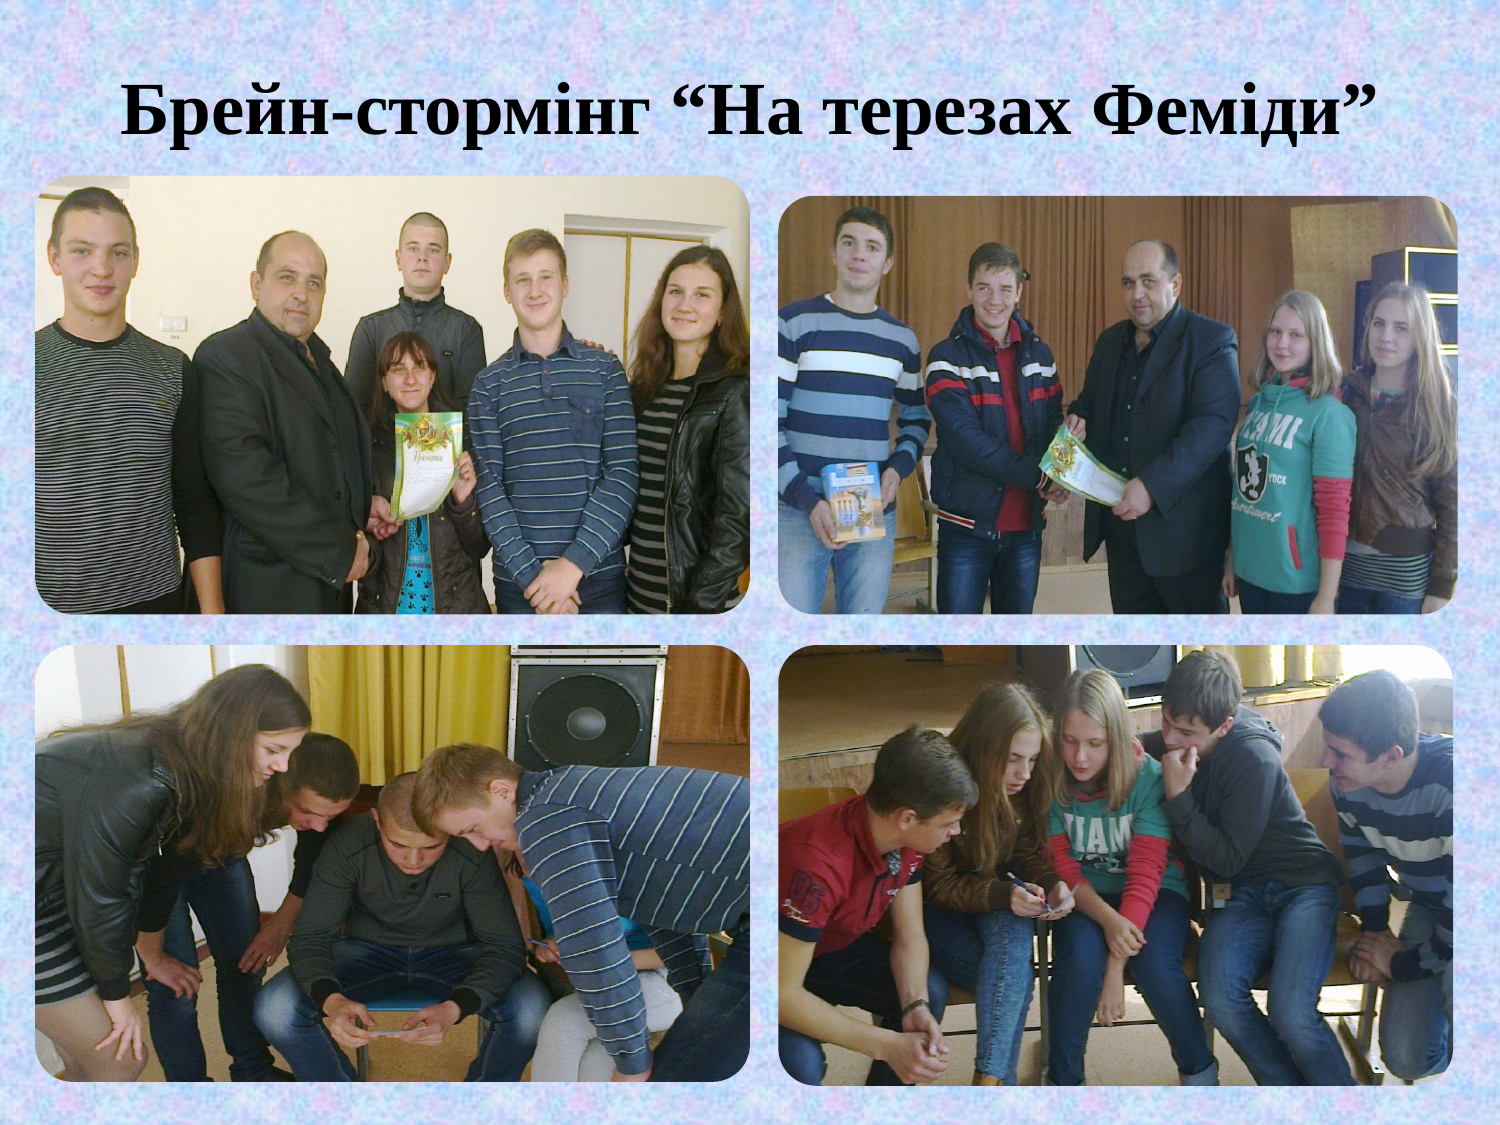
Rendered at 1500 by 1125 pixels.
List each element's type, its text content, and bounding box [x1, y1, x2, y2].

picture [0, 0, 1500, 1125]
title Брейн-стормінг “На терезах Феміди” [75, 45, 1425, 164]
